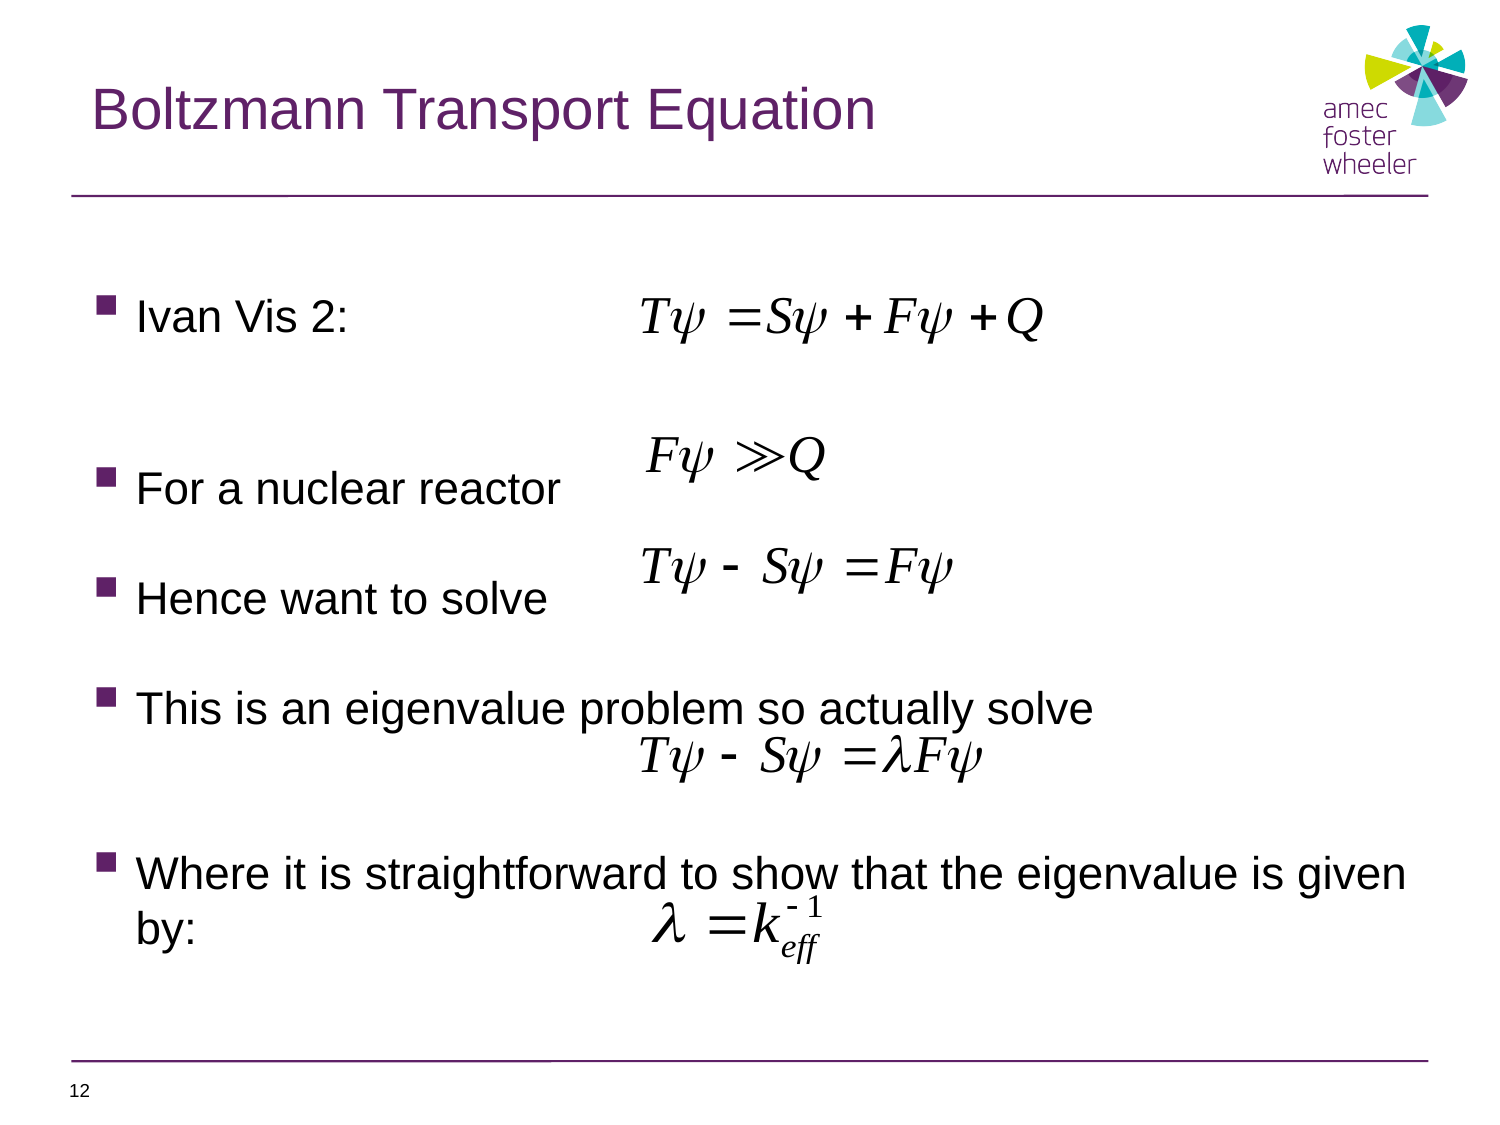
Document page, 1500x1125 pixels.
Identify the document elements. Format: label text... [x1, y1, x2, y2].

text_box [633, 285, 1054, 356]
picture [1323, 25, 1468, 174]
text_box Ivan Vis 2: For a nuclear reactor Hence want to solve This is an eigenvalue problem so actually solve Where it is straightforward to show that the eigenvalue is given by: [76, 278, 1447, 1035]
slide_number 12 [54, 1071, 392, 1109]
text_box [634, 534, 967, 606]
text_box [642, 880, 838, 977]
text_box Boltzmann Transport Equation [76, 35, 1152, 185]
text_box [636, 423, 836, 495]
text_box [632, 723, 1000, 795]
